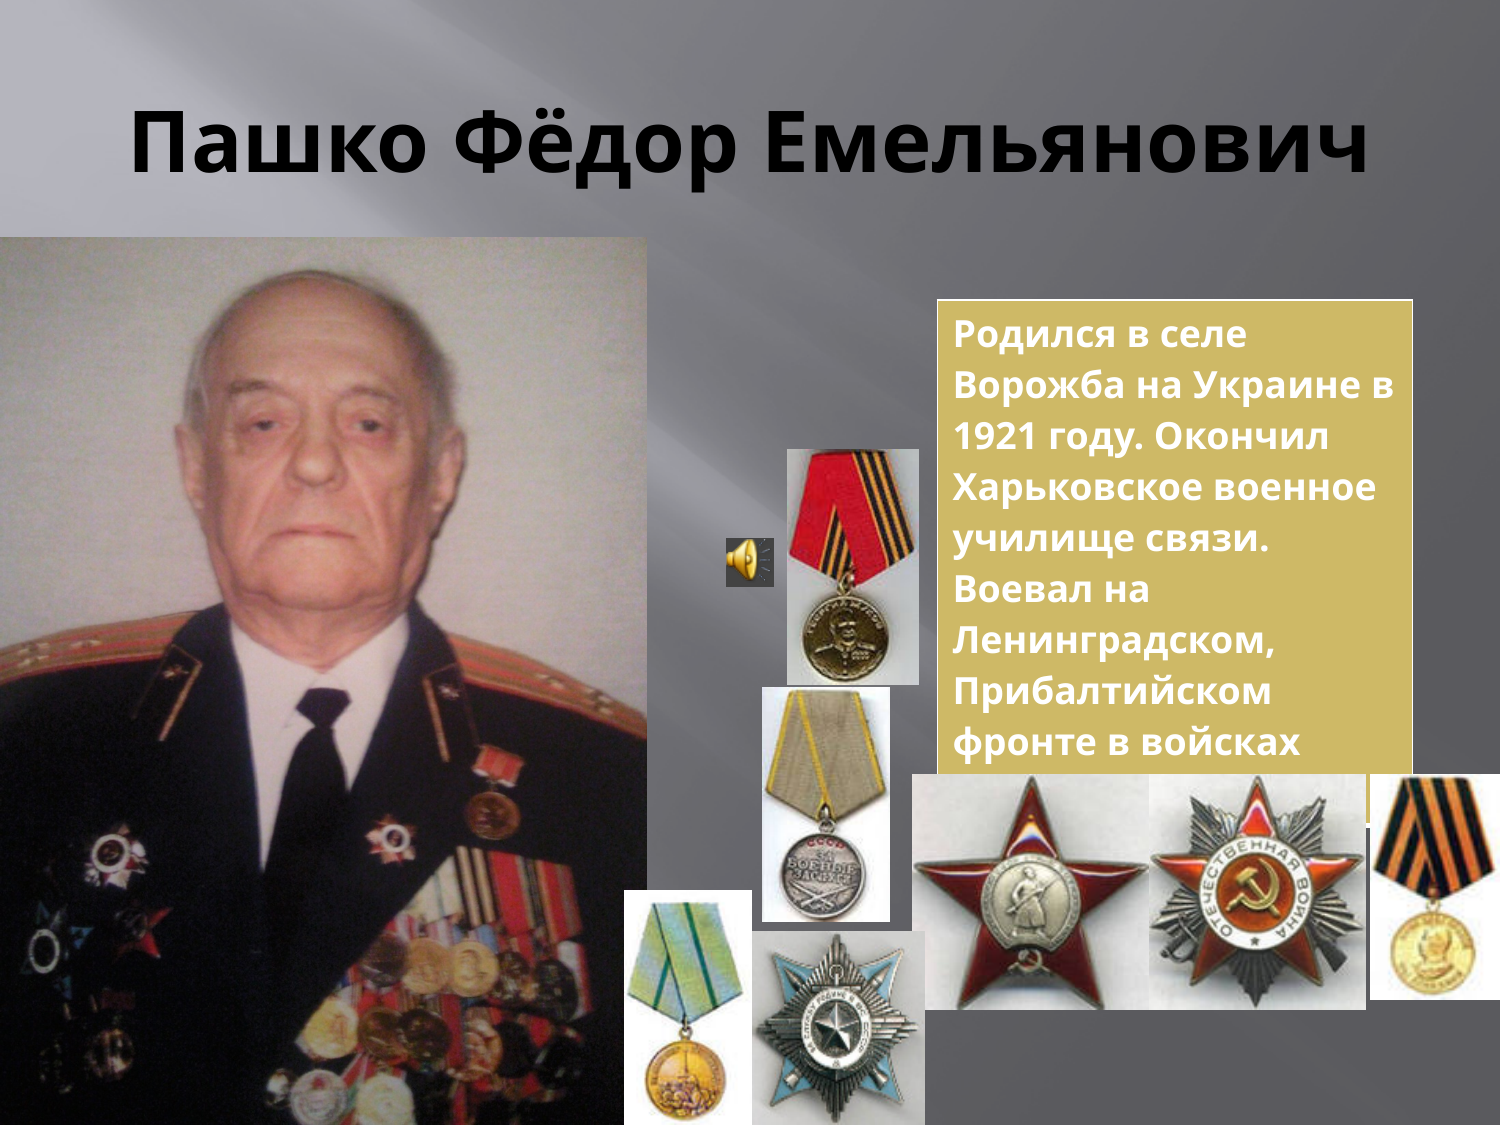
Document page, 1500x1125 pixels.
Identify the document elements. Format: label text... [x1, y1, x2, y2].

picture [787, 449, 919, 685]
title Пашко Фёдор Емельянович [75, 45, 1425, 233]
picture [724, 537, 776, 588]
picture [0, 237, 1366, 1125]
table_header Родился в селе Ворожба на Украине в 1921 году. Окончил Харьковское военное училище связи. Воевал на Ленинградском, Прибалтийском фронте в войсках связи [938, 301, 1412, 773]
picture [762, 687, 890, 923]
picture [1369, 774, 1500, 1001]
